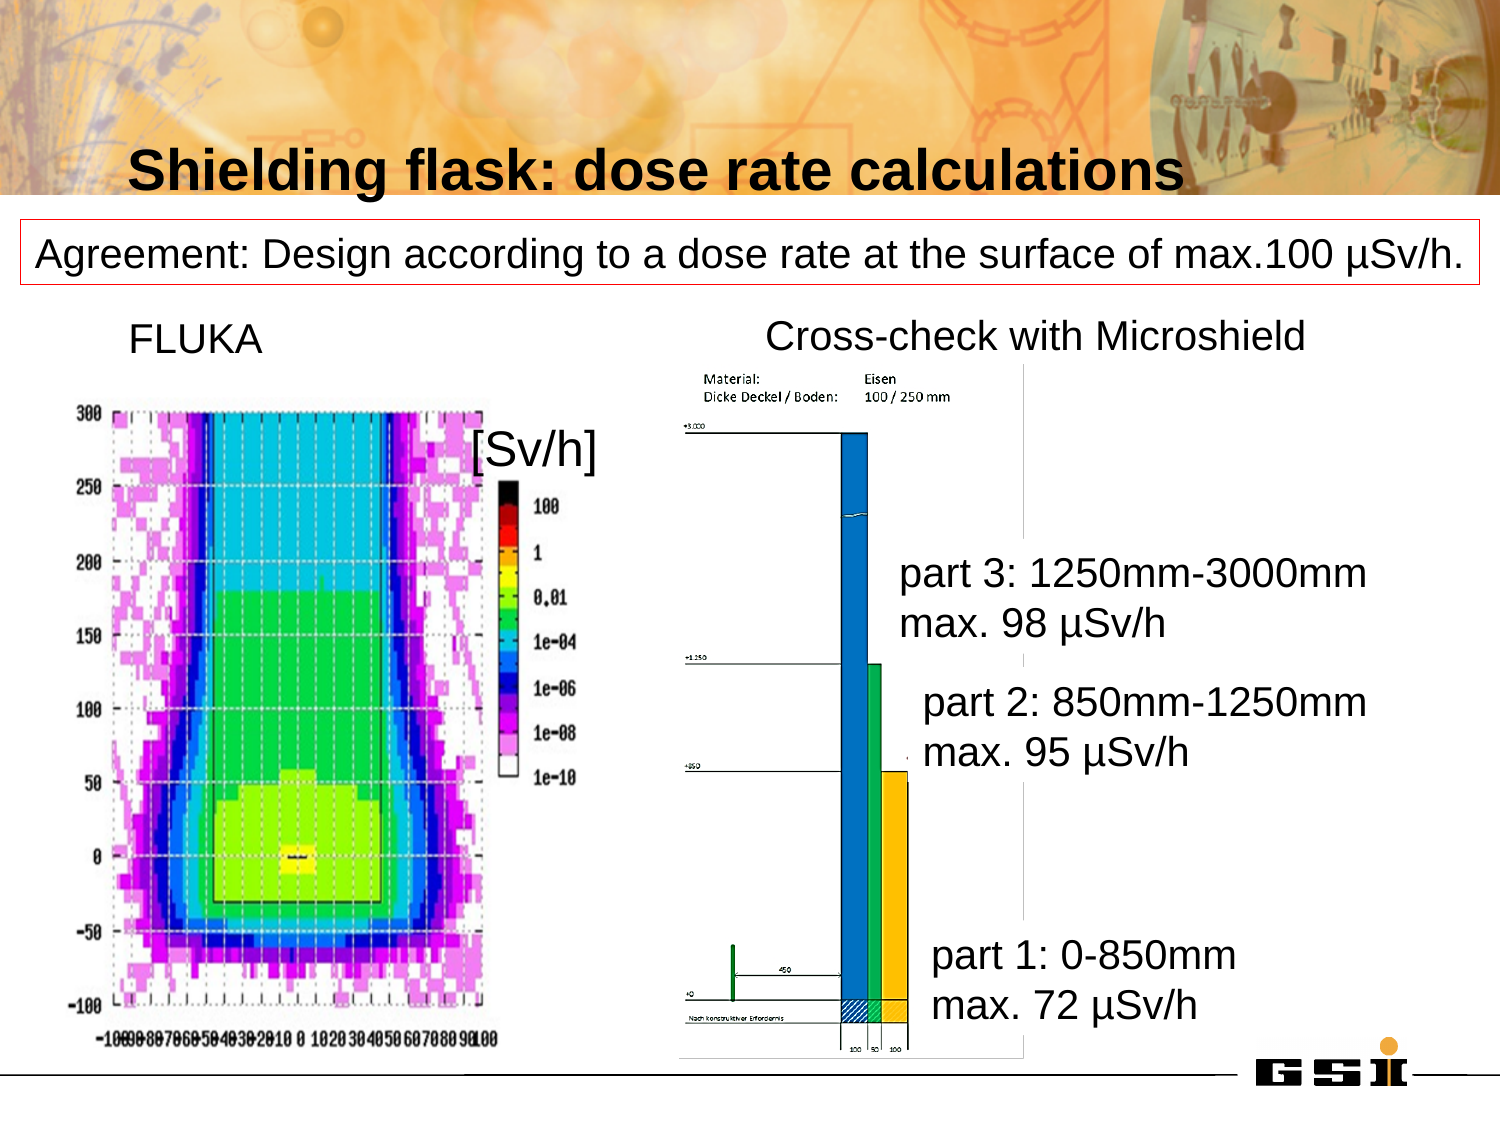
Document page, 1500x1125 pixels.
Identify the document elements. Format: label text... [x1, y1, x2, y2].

text_box part 2: 850mm-1250mm max. 95 µSv/h [1028, 667, 1383, 782]
title Shielding flask: dose rate calculations [112, 39, 1388, 210]
picture [0, 1, 1500, 195]
text_box part 1: 0-850mm max. 72 µSv/h [1028, 920, 1253, 1036]
text_box Cross-check with Microshield [750, 301, 1323, 367]
text_box FLUKA [113, 304, 278, 370]
text_box Agreement: Design according to a dose rate at the surface of max.100 µSv/h. [20, 219, 1480, 285]
picture [1256, 1037, 1407, 1086]
picture [678, 364, 1024, 1059]
text_box [Sv/h] [582, 408, 614, 484]
picture [64, 396, 578, 1054]
text_box part 3: 1250mm-3000mm max. 98 µSv/h [1028, 538, 1383, 654]
